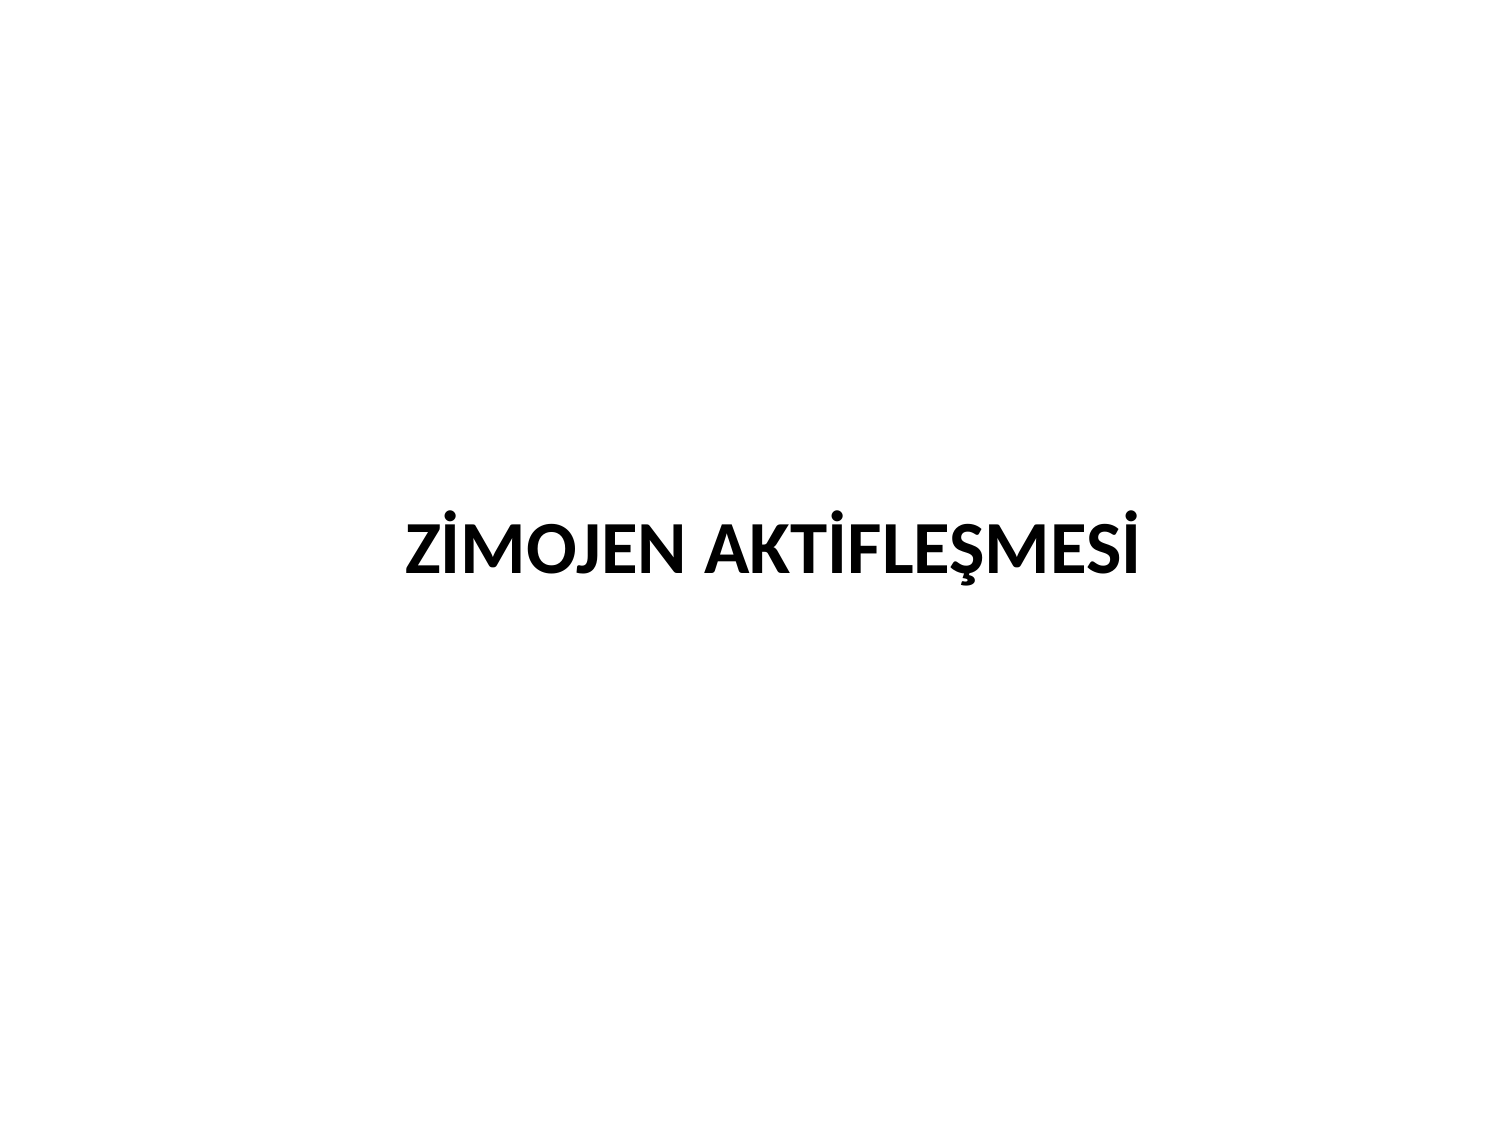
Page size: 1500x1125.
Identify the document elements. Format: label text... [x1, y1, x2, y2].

text_box ZİMOJEN AKTİFLEŞMESİ [183, 491, 1365, 597]
